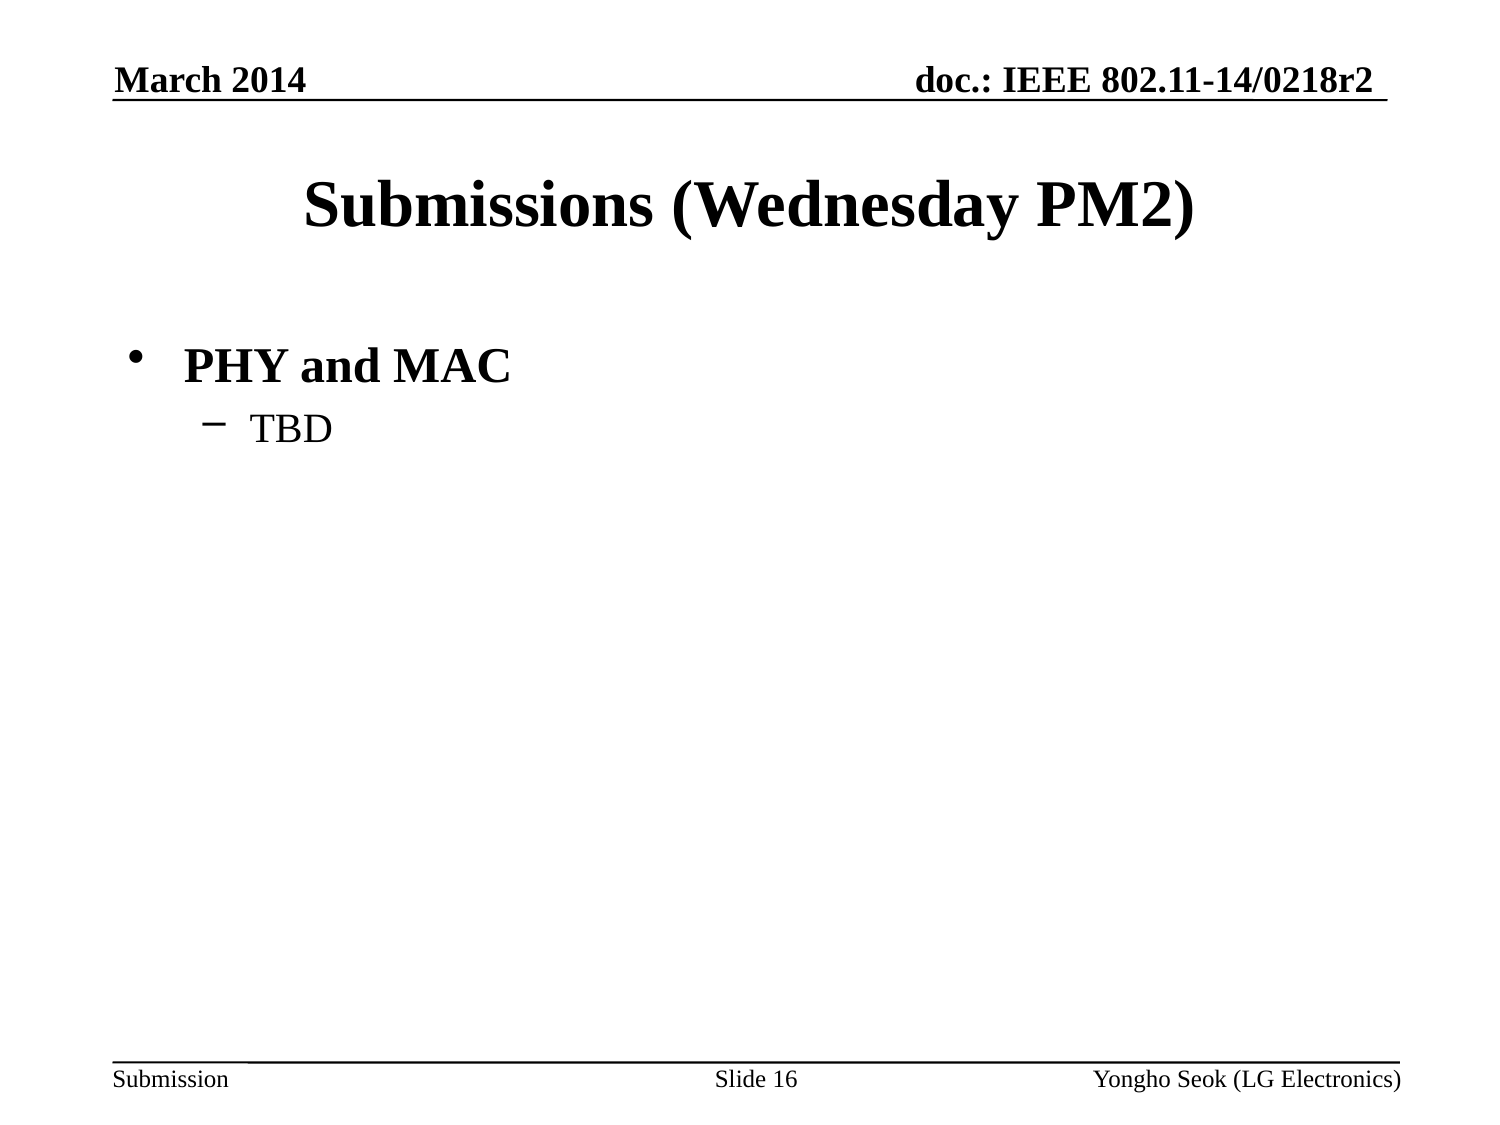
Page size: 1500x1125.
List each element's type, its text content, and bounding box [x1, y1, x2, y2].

title Submissions (Wednesday PM2) [112, 112, 1388, 288]
footer Yongho Seok (LG Electronics) [1088, 1061, 1402, 1093]
slide_number Slide 16 [712, 1061, 800, 1093]
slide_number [114, 54, 309, 101]
list PHY and MAC TBD [112, 324, 1388, 1001]
